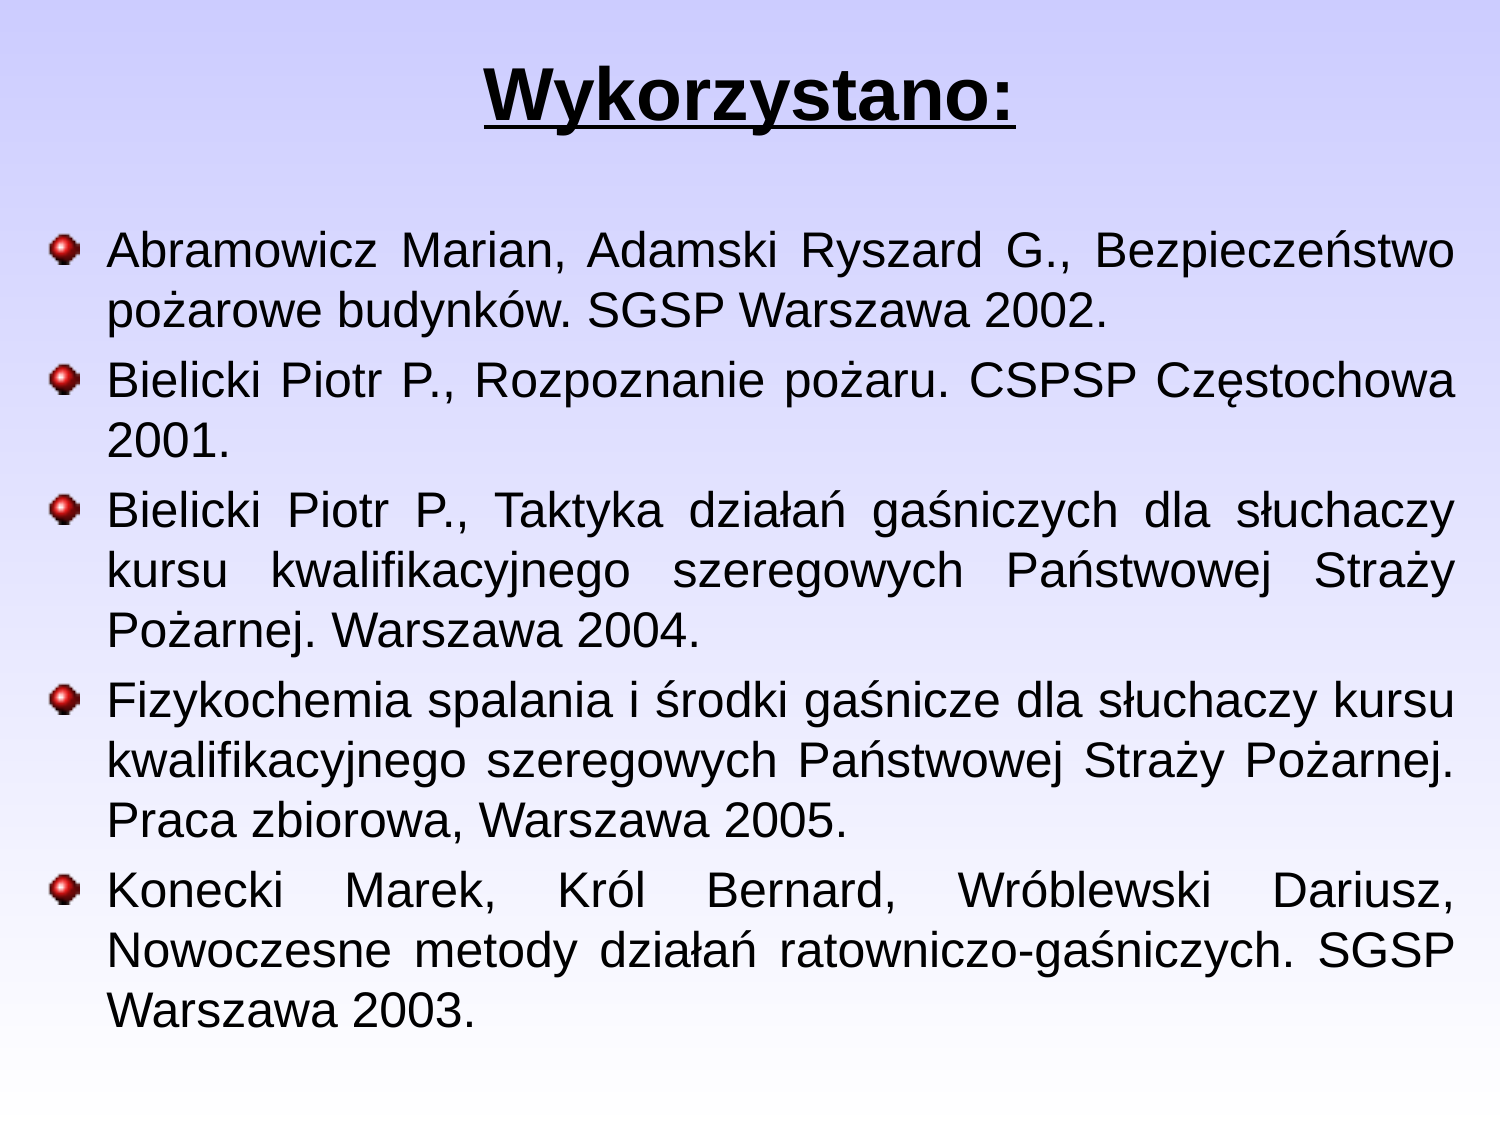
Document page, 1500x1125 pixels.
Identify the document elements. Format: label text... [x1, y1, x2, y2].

picture [44, 359, 80, 395]
text_box Abramowicz Marian, Adamski Ryszard G., Bezpieczeństwo pożarowe budynków. SGSP Warszawa 2002. Bielicki Piotr P., Rozpoznanie pożaru. CSPSP Częstochowa 2001. Bielicki Piotr P., Taktyka działań gaśniczych dla słuchaczy kursu kwalifikacyjnego szeregowych Państwowej Straży Pożarnej. Warszawa 2004. Fizykochemia spalania i środki gaśnicze dla słuchaczy kursu kwalifikacyjnego szeregowych Państwowej Straży Pożarnej. Praca zbiorowa, Warszawa 2005. Konecki Marek, Król Bernard, Wróblewski Dariusz, Nowoczesne metody działań ratowniczo-gaśniczych. SGSP Warszawa 2003. [29, 209, 1471, 953]
picture [44, 229, 80, 265]
text_box Wykorzystano: [0, 37, 1500, 157]
picture [44, 679, 80, 715]
picture [44, 869, 80, 905]
picture [44, 489, 80, 525]
